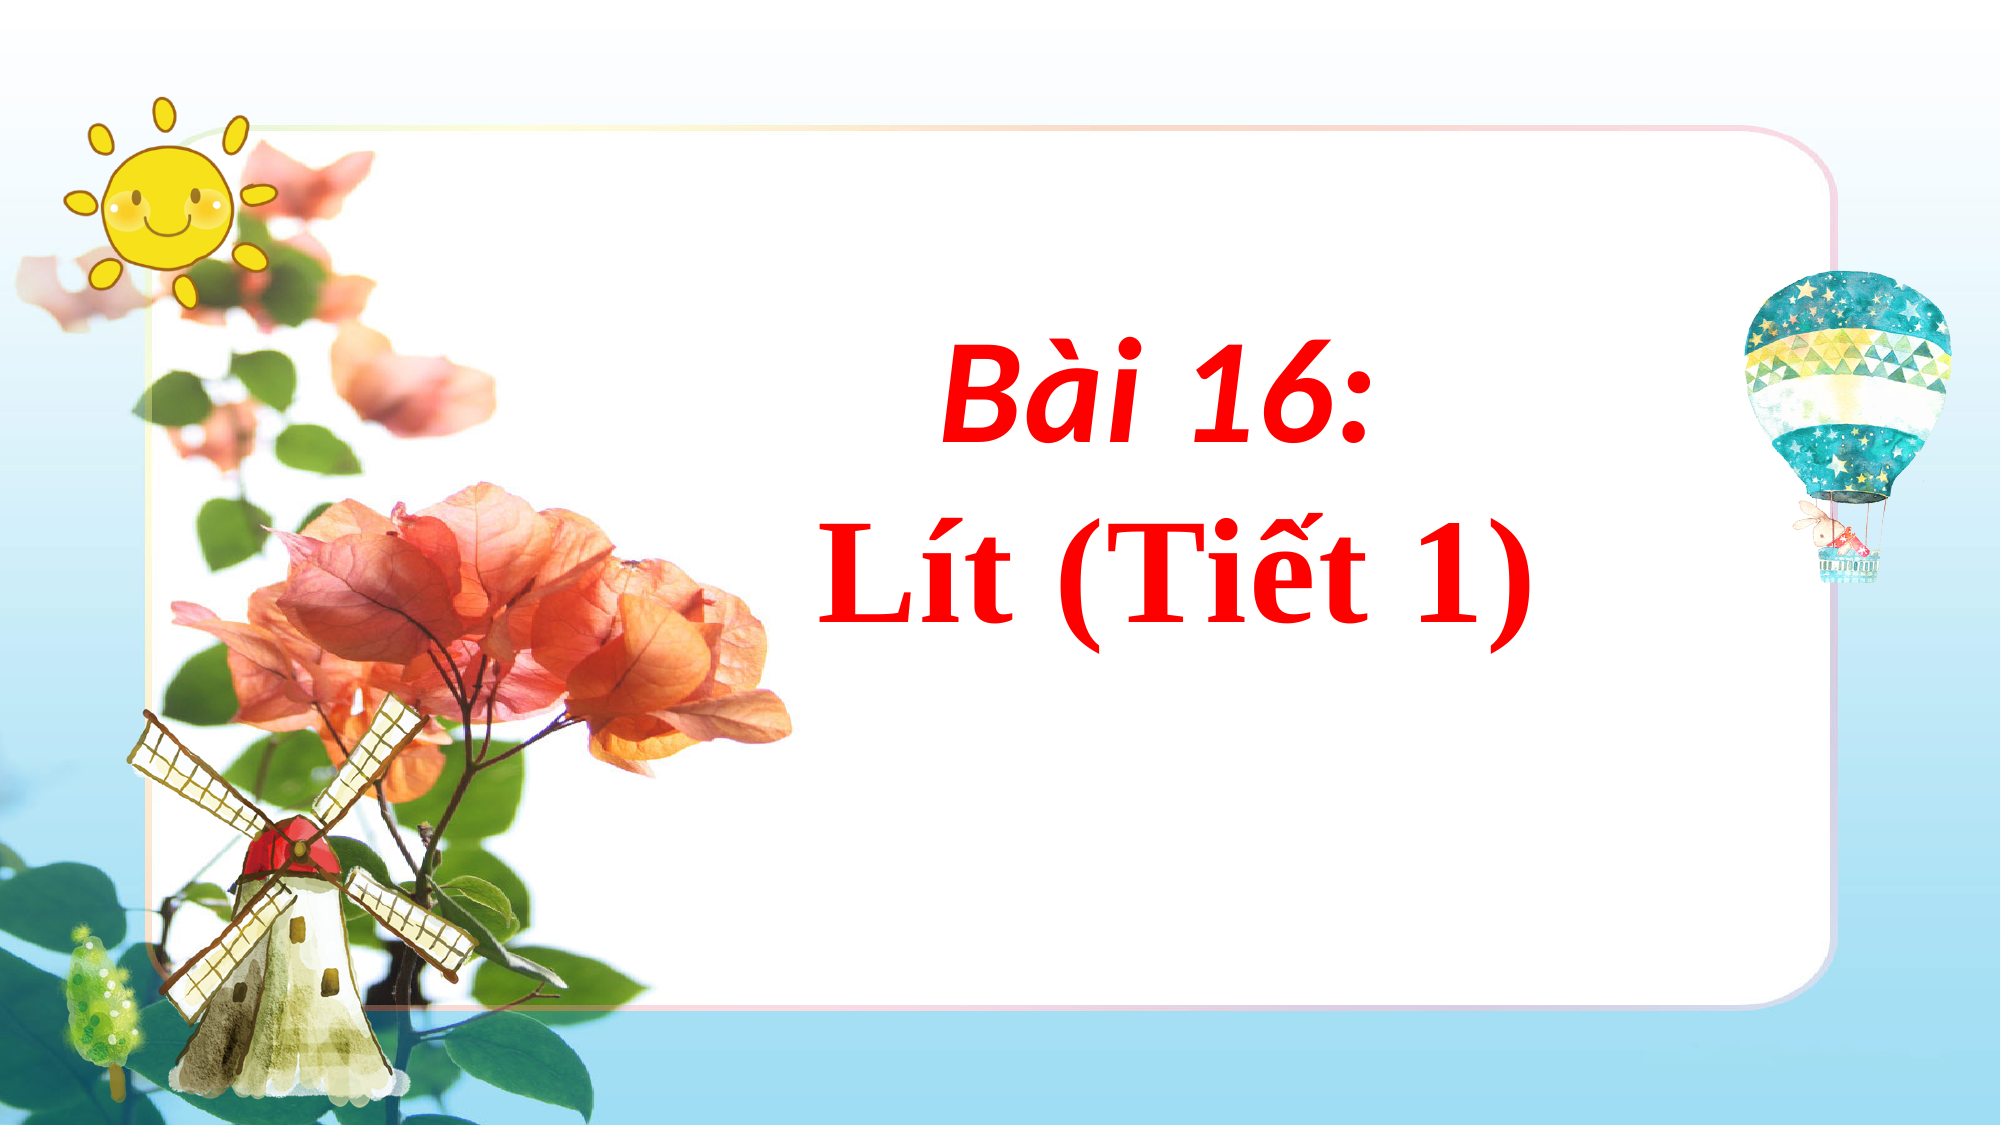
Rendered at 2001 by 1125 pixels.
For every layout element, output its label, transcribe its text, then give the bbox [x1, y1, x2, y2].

picture [0, 0, 2001, 1125]
text_box Bài 16: Lít (Tiết 1) [534, 285, 1821, 660]
